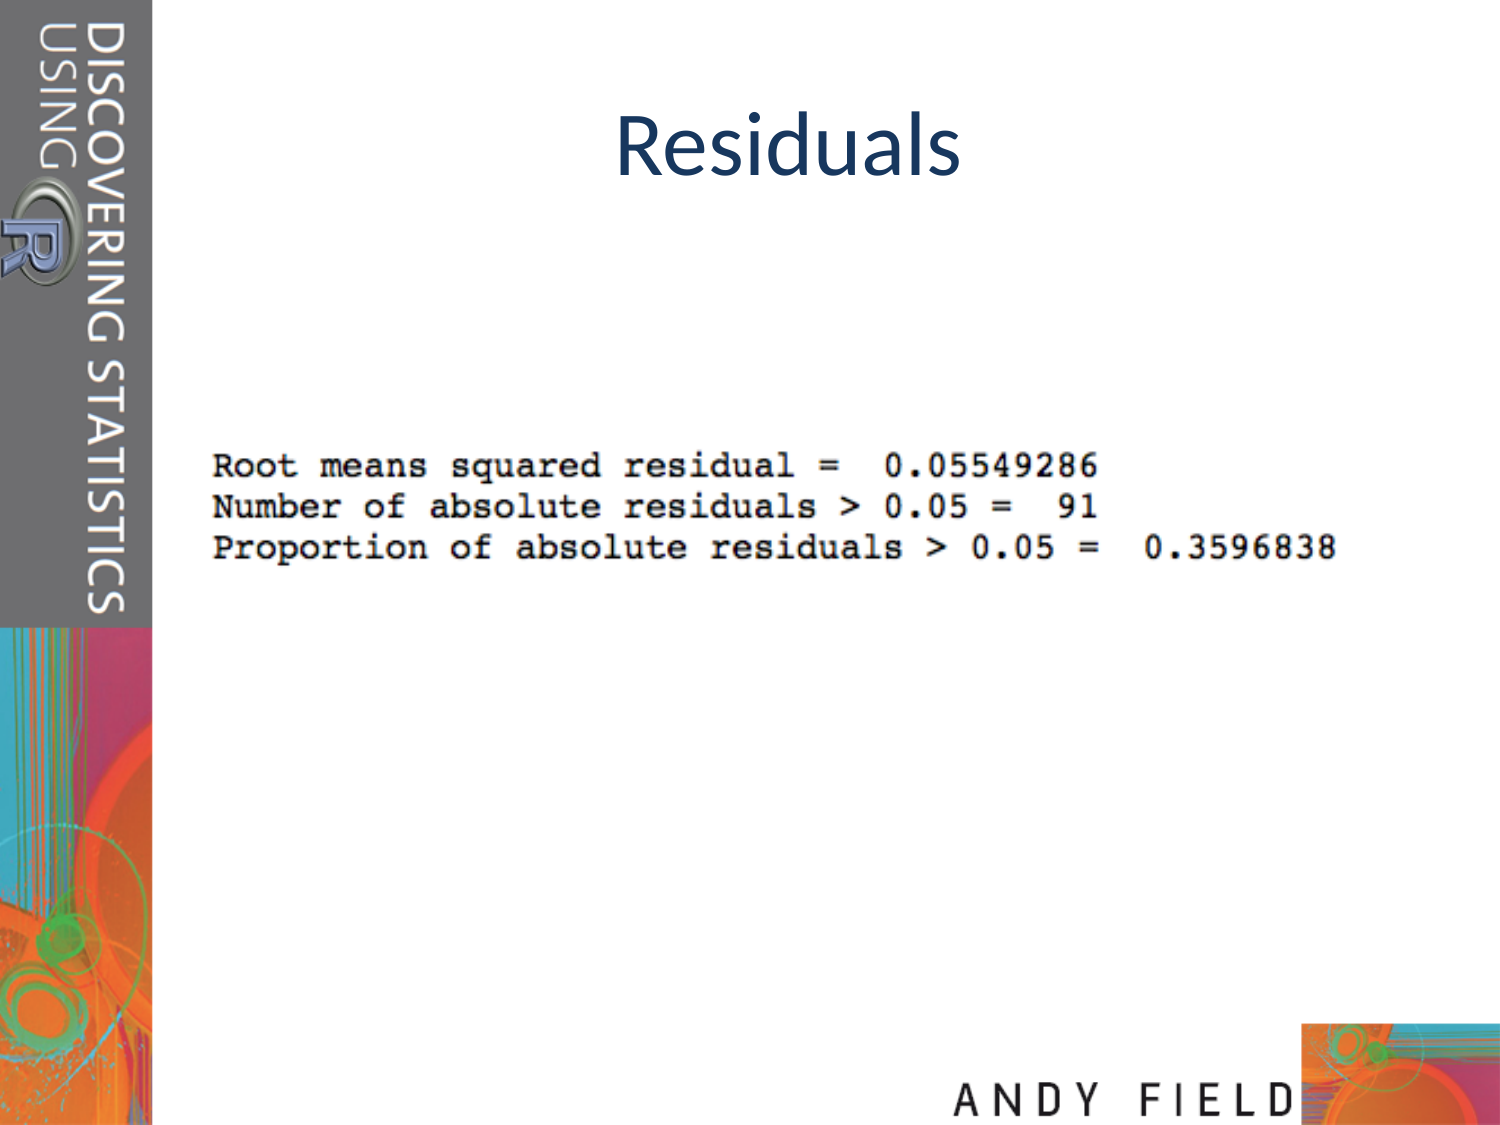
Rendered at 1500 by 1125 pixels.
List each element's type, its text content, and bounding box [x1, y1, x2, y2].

picture [0, 0, 1500, 1125]
title Residuals [152, 45, 1425, 233]
